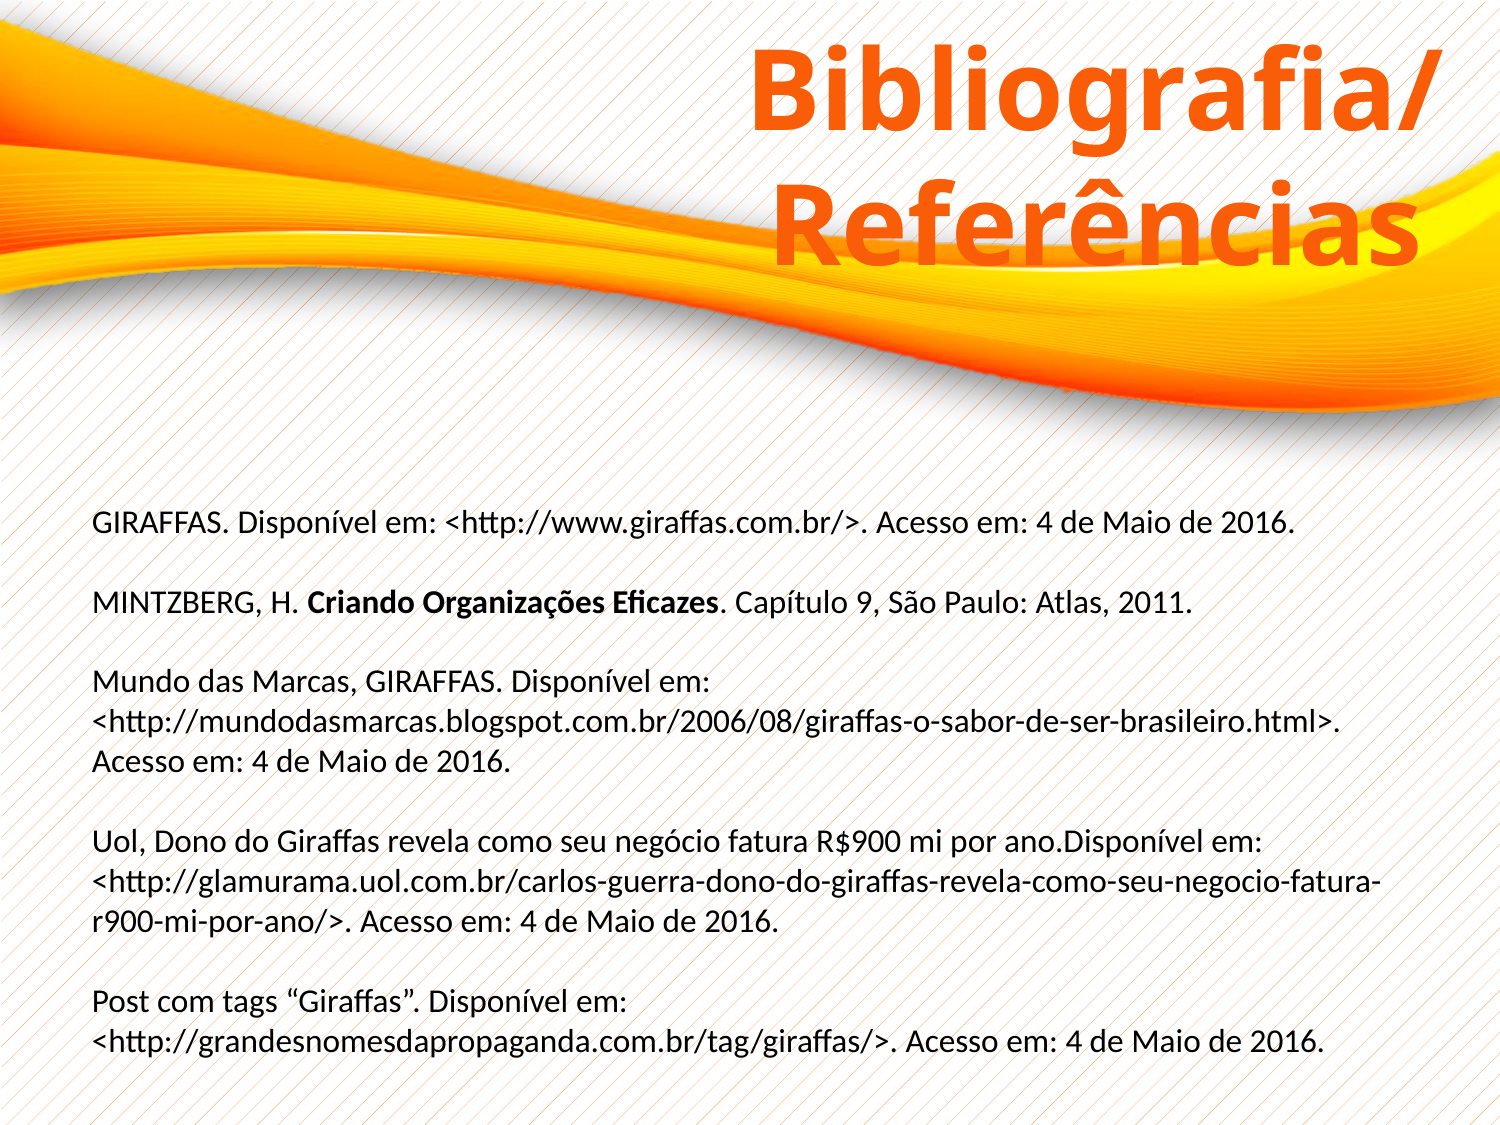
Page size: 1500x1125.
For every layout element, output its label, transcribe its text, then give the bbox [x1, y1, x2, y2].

text_box [0, 480, 1500, 1125]
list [0, 0, 1500, 433]
text_box GIRAFFAS. Disponível em: <http://www.giraffas.com.br/>. Acesso em: 4 de Maio de 2016. MINTZBERG, H. Criando Organizações Eficazes. Capítulo 9, São Paulo: Atlas, 2011. Mundo das Marcas, GIRAFFAS. Disponível em: <http://mundodasmarcas.blogspot.com.br/2006/08/giraffas-o-sabor-de-ser-brasileiro.html>. Acesso em: 4 de Maio de 2016. Uol, Dono do Giraffas revela como seu negócio fatura R$900 mi por ano.Disponível em: <http://glamurama.uol.com.br/carlos-guerra-dono-do-giraffas-revela-como-seu-negocio-fatura-r900-mi-por-ano/>. Acesso em: 4 de Maio de 2016. Post com tags “Giraffas”. Disponível em: <http://grandesnomesdapropaganda.com.br/tag/giraffas/>. Acesso em: 4 de Maio de 2016. [77, 441, 1424, 1067]
